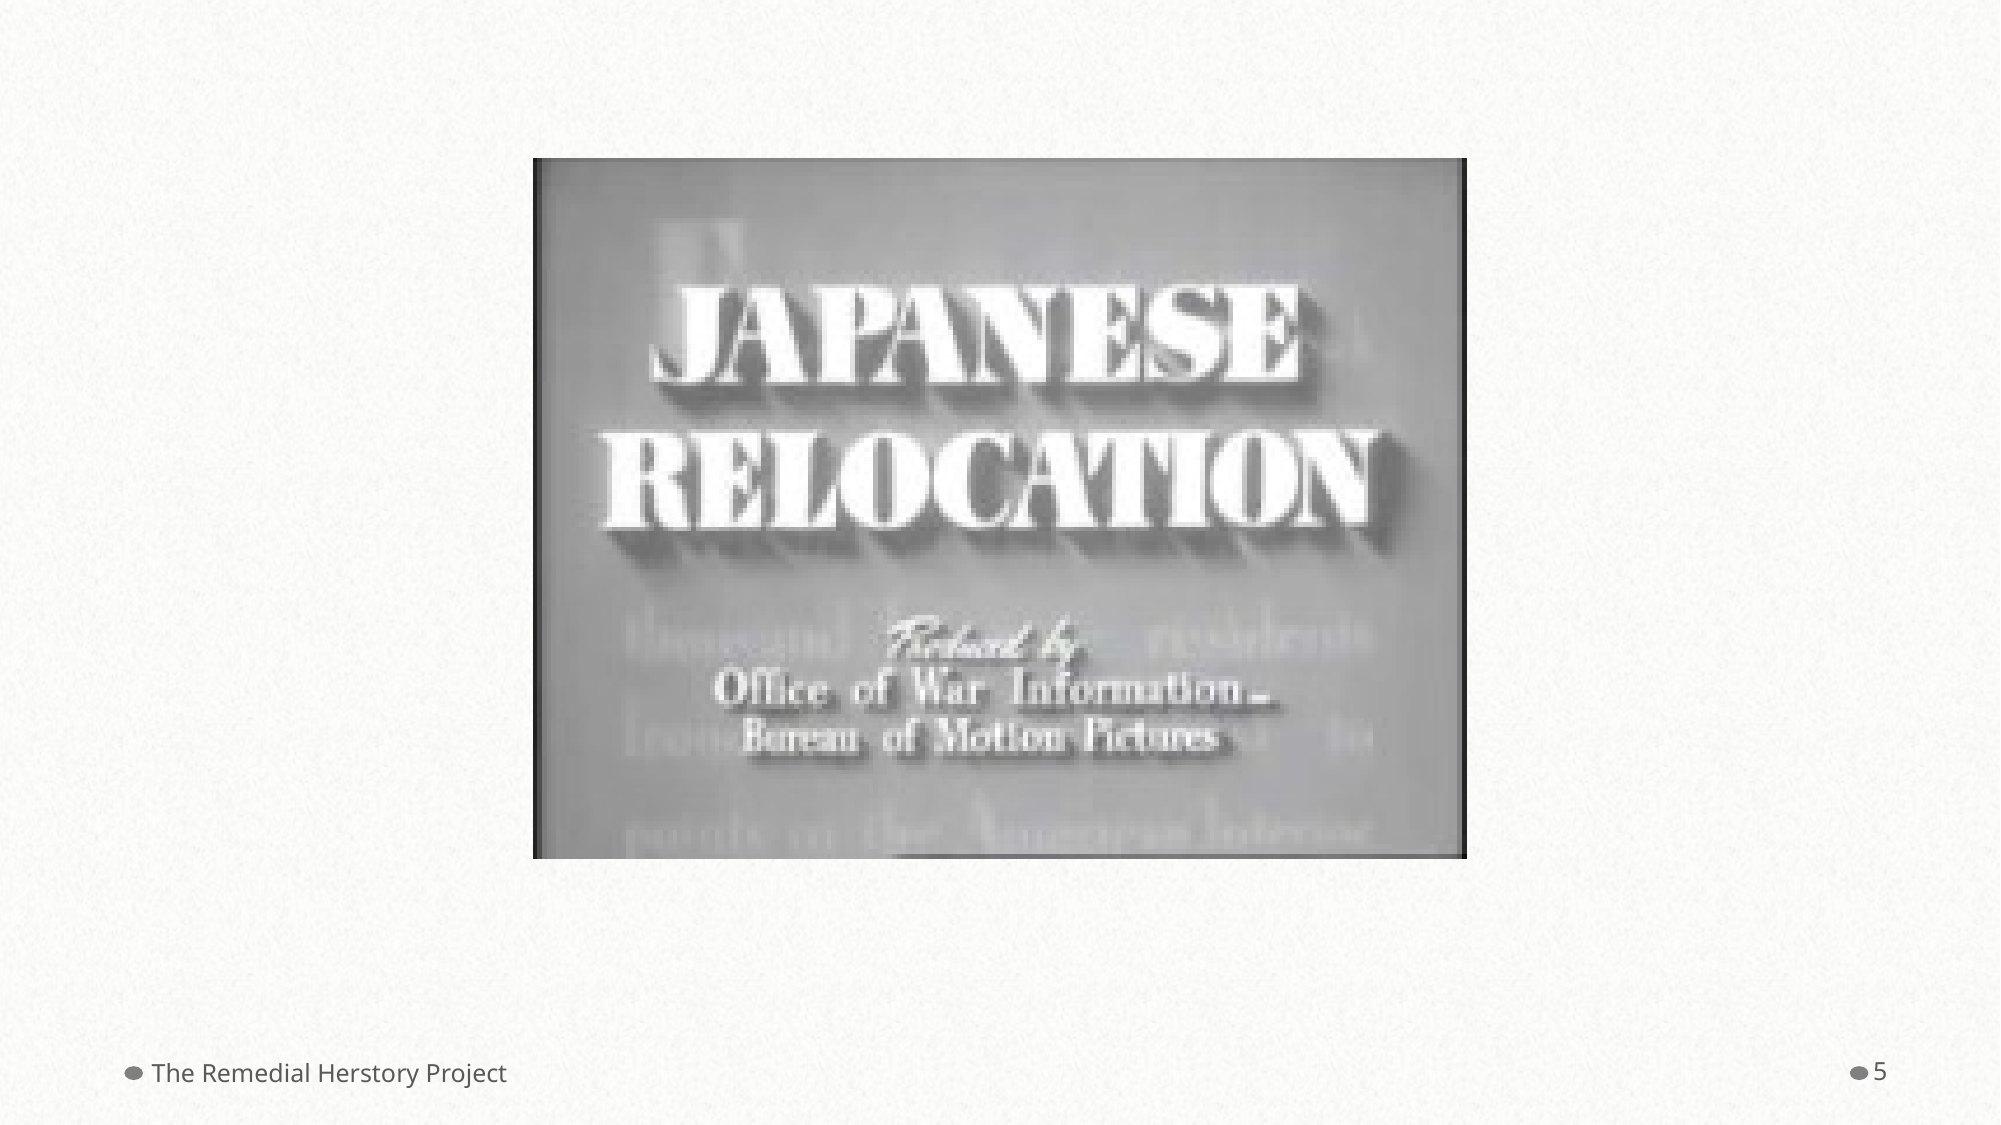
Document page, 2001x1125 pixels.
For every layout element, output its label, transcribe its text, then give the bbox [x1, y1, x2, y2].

footer The Remedial Herstory Project [144, 1042, 768, 1103]
slide_number 5 [1868, 1042, 1992, 1103]
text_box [532, 157, 1468, 860]
